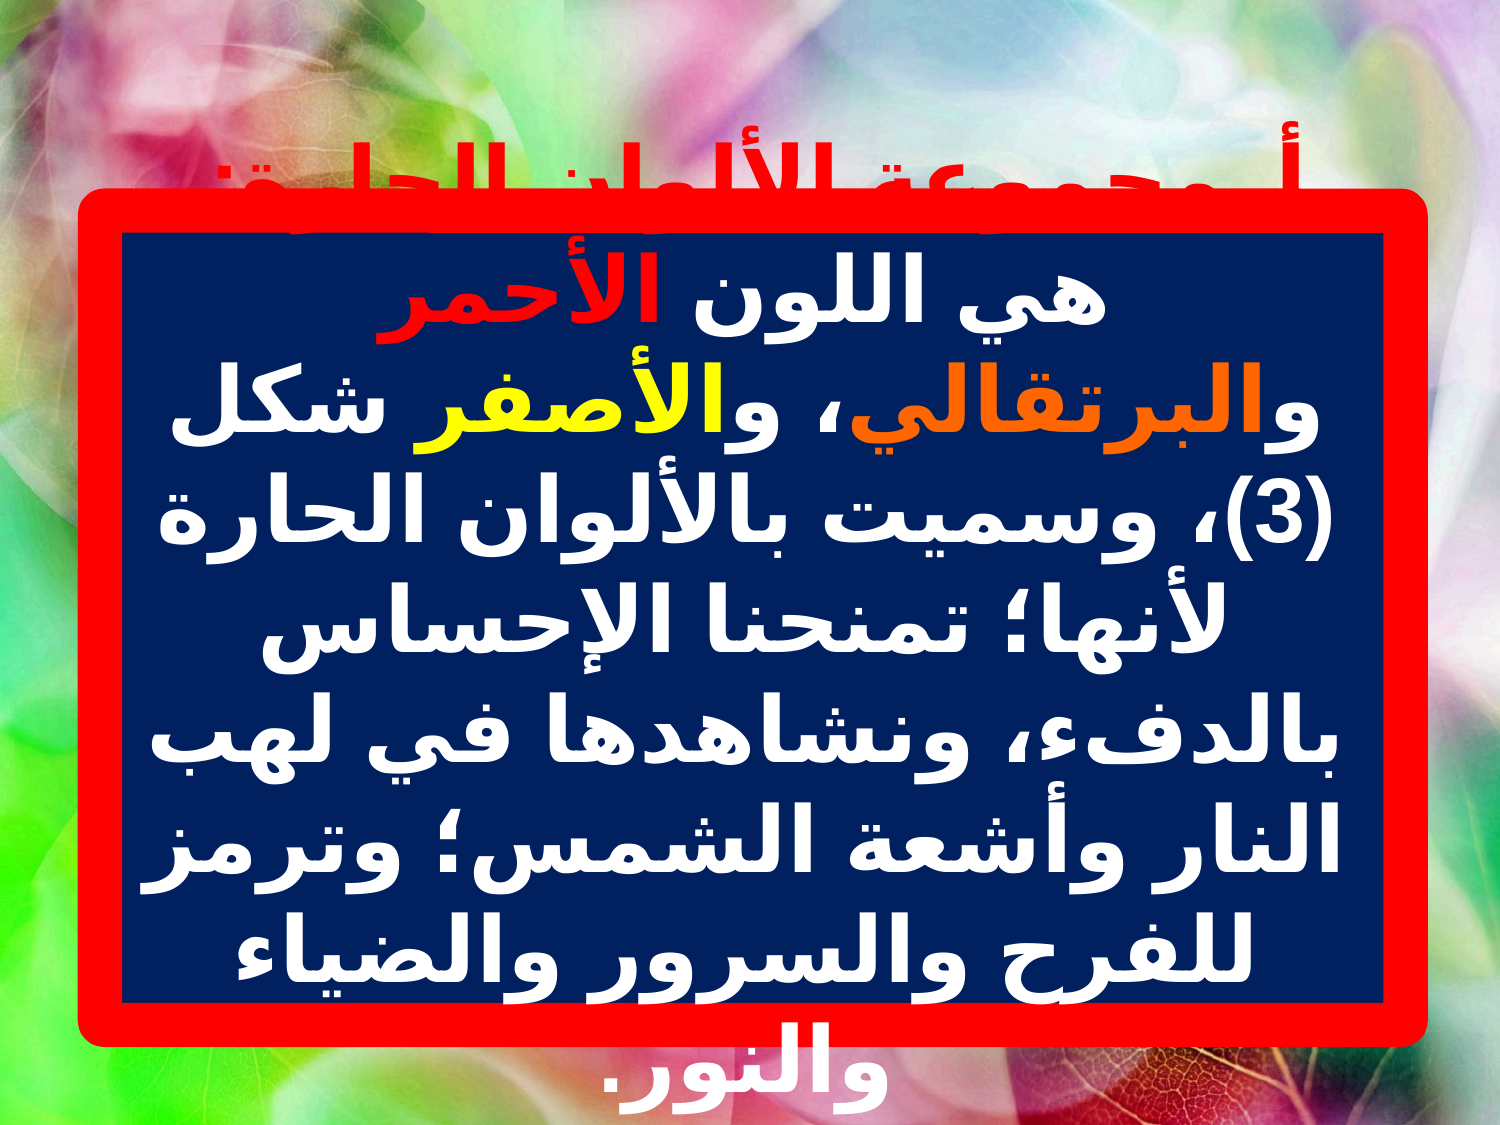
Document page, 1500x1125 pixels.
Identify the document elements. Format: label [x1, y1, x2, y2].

text_box [99, 116, 1413, 1026]
picture [0, 0, 1500, 1125]
